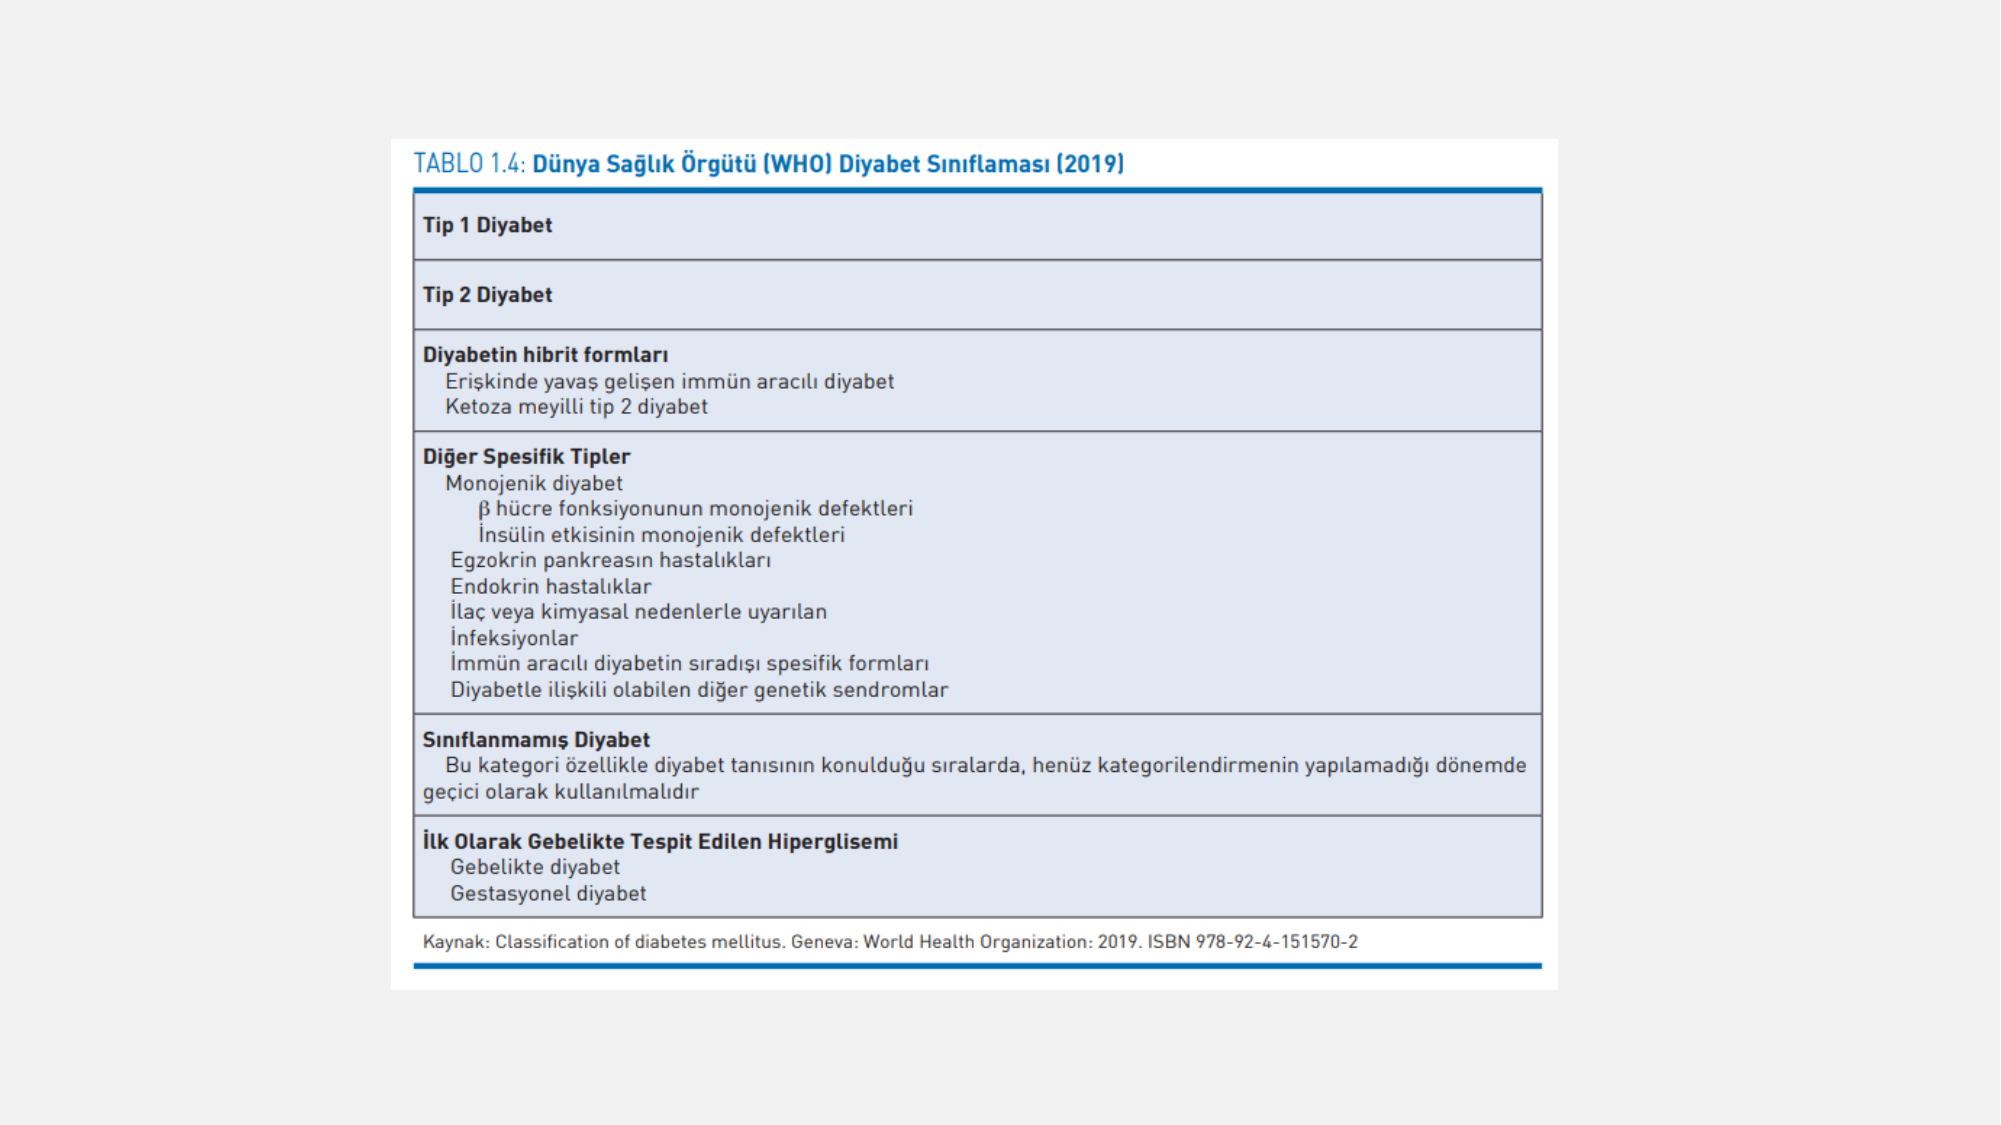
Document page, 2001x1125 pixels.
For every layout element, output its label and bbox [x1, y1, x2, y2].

picture [391, 139, 1558, 990]
